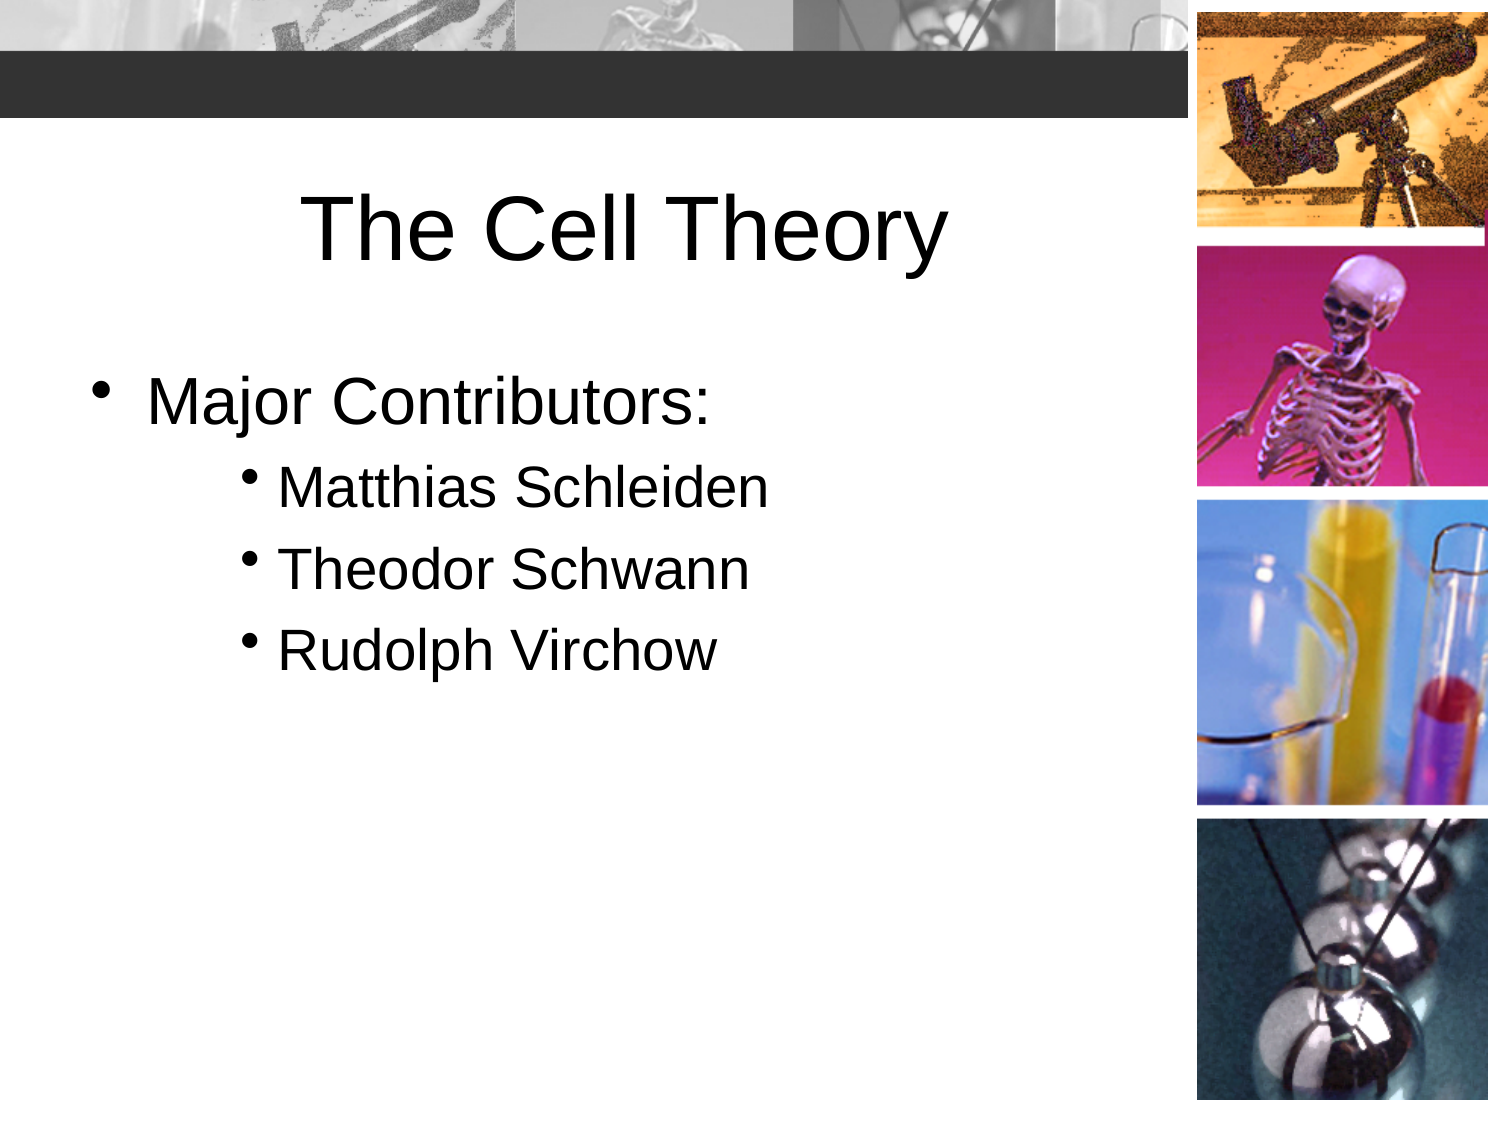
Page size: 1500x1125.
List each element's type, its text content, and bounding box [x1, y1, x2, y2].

picture [1197, 12, 1488, 1100]
list Major Contributors: Matthias Schleiden Theodor Schwann Rudolph Virchow [74, 349, 1176, 1006]
title The Cell Theory [74, 146, 1176, 301]
